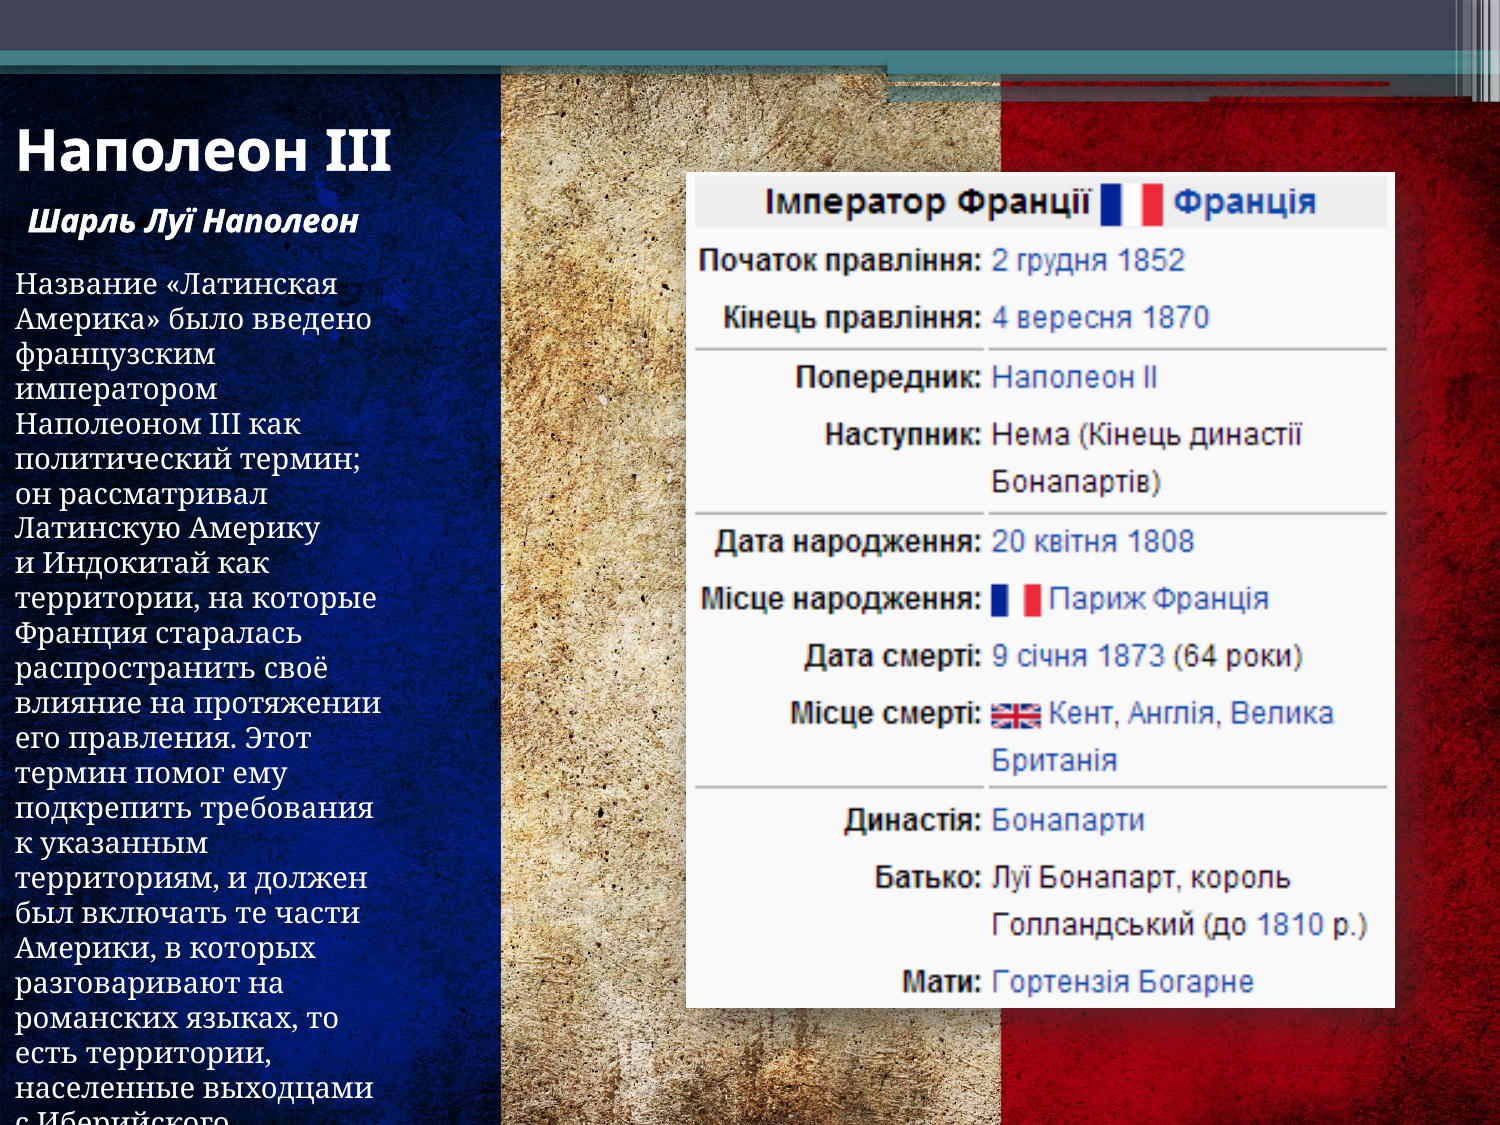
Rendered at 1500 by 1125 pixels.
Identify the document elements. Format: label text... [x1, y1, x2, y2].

picture [0, 74, 1500, 1125]
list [685, 172, 1395, 1009]
text_box Название «Латинская Америка» было введено французским императором Наполеоном III как политический термин; он рассматривал Латинскую Америку и Индокитай как территории, на которые Франция старалась распространить своё влияние на протяжении его правления. Этот термин помог ему подкрепить требования к указанным территориям, и должен был включать те части Америки, в которых разговаривают на романских языках, то есть территории, населенные выходцами с Иберийского полуострова и Франции на протяжении XV—XVI веков. [0, 257, 411, 1125]
title Наполеон III Шарль Луї Наполеон [0, 105, 555, 250]
